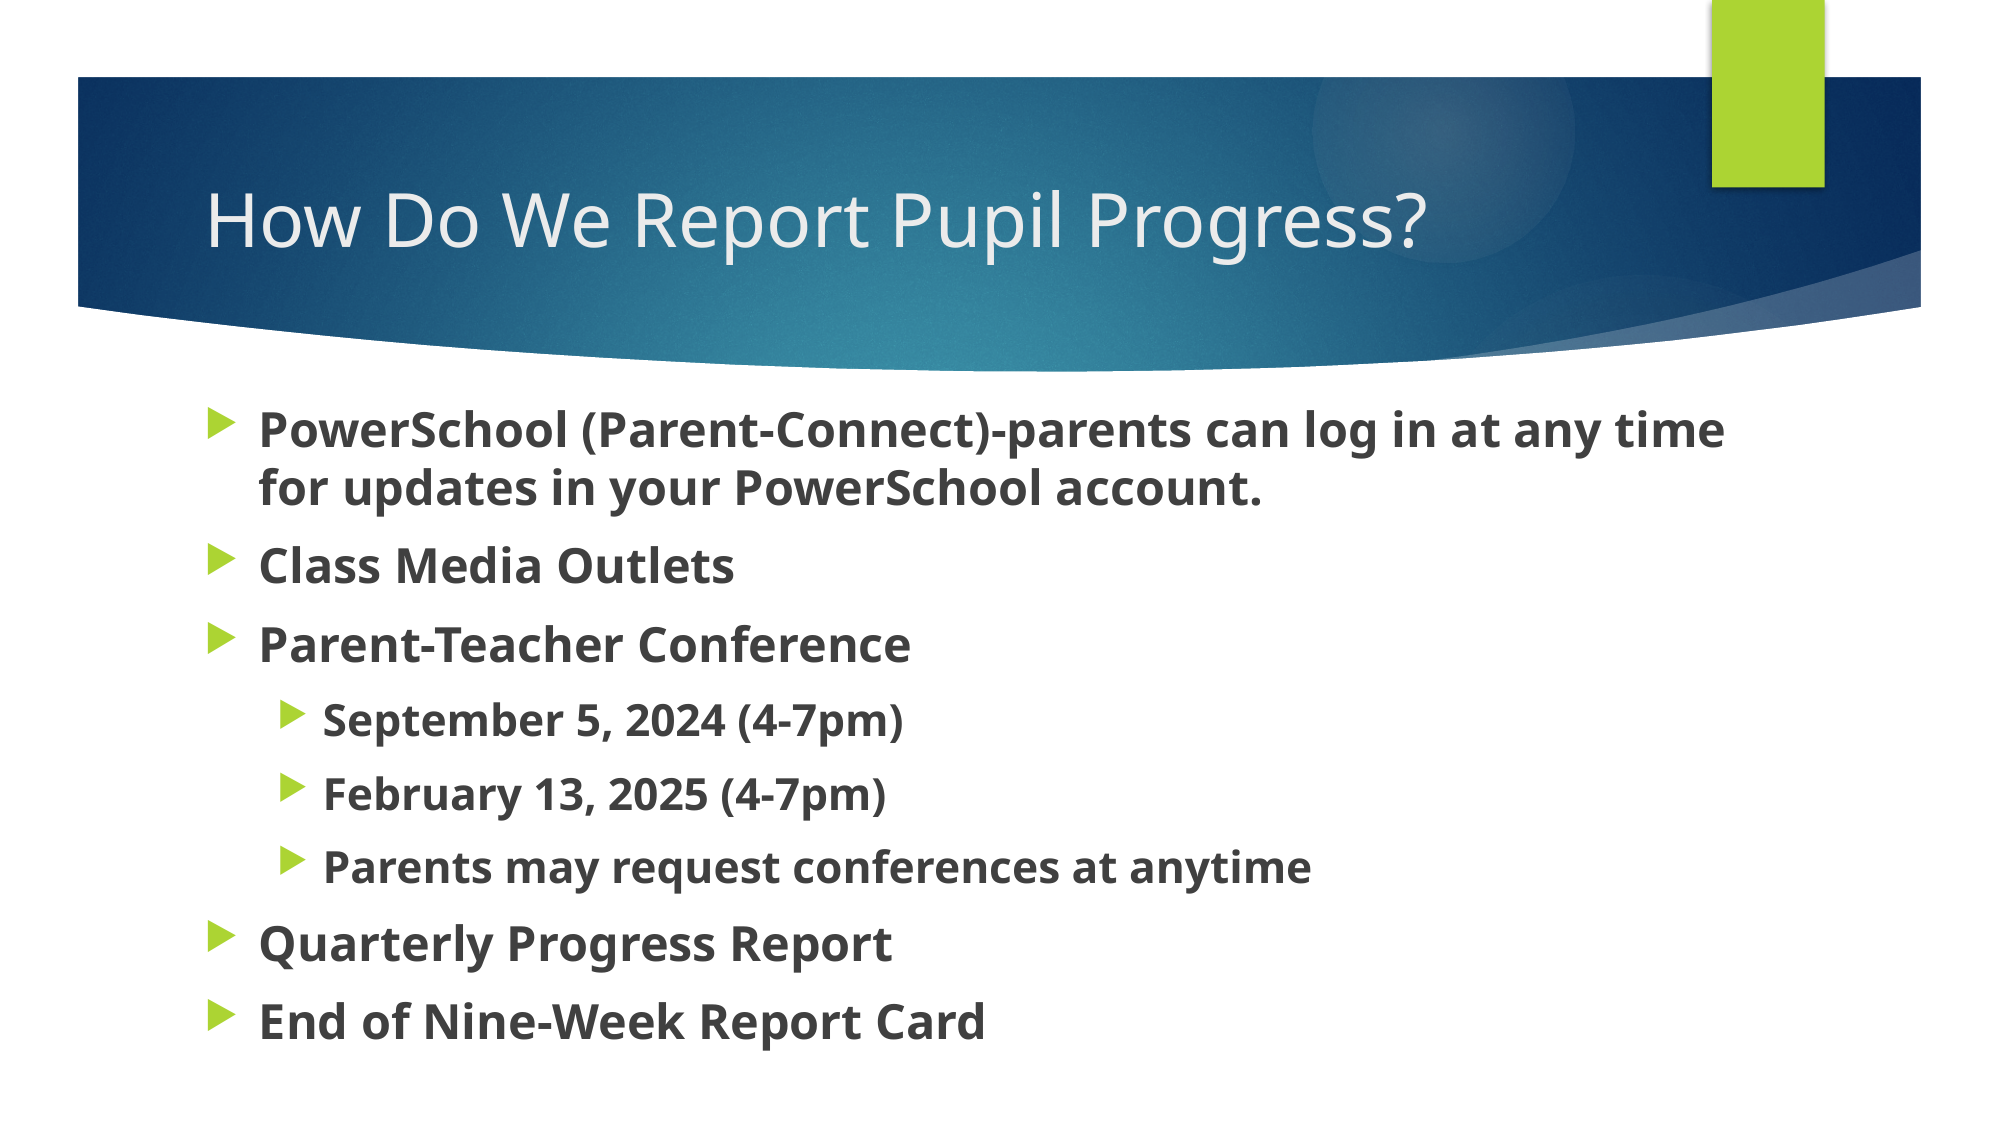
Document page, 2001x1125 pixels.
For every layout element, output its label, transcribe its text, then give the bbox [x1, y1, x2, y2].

list PowerSchool (Parent-Connect)-parents can log in at any time for updates in your PowerSchool account. Class Media Outlets Parent-Teacher Conference September 5, 2024 (4-7pm) February 13, 2025 (4-7pm) Parents may request conferences at anytime Quarterly Progress Report End of Nine-Week Report Card [189, 391, 1823, 1063]
title How Do We Report Pupil Progress? [189, 159, 1627, 276]
